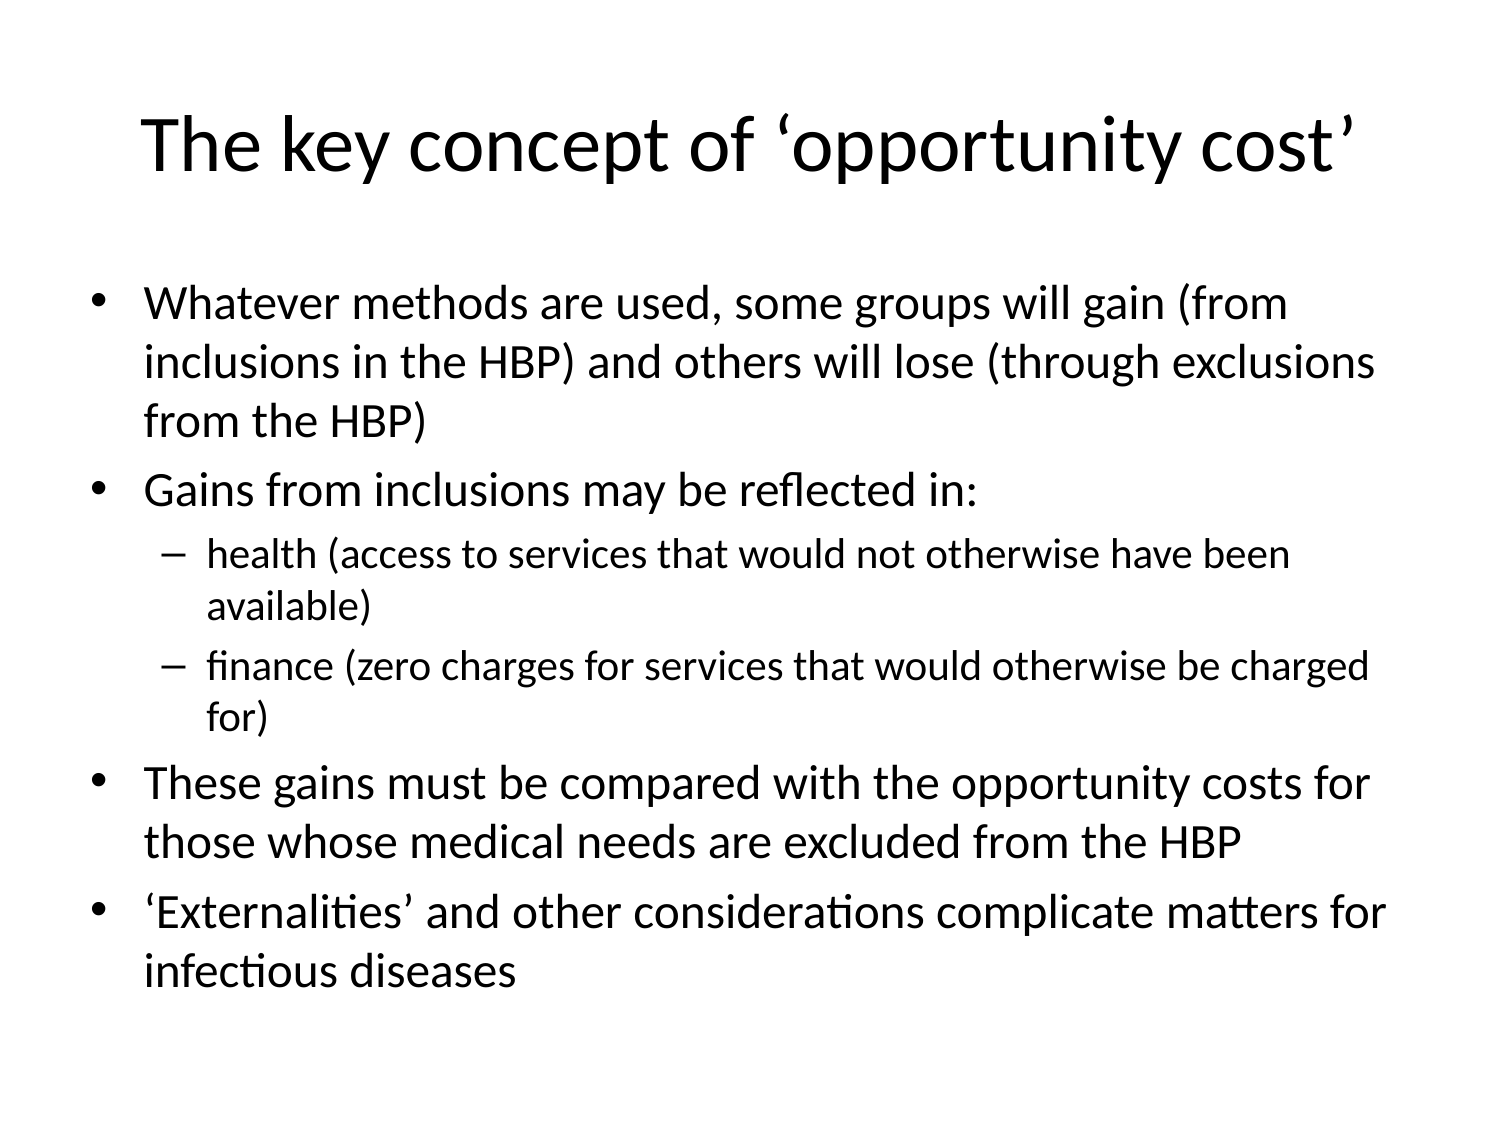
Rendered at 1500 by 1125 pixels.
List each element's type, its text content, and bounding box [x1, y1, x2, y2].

title The key concept of ‘opportunity cost’ [75, 45, 1425, 233]
list Whatever methods are used, some groups will gain (from inclusions in the HBP) and others will lose (through exclusions from the HBP) Gains from inclusions may be reflected in: health (access to services that would not otherwise have been available) finance (zero charges for services that would otherwise be charged for) These gains must be compared with the opportunity costs for those whose medical needs are excluded from the HBP ‘Externalities’ and other considerations complicate matters for infectious diseases [75, 262, 1425, 1005]
